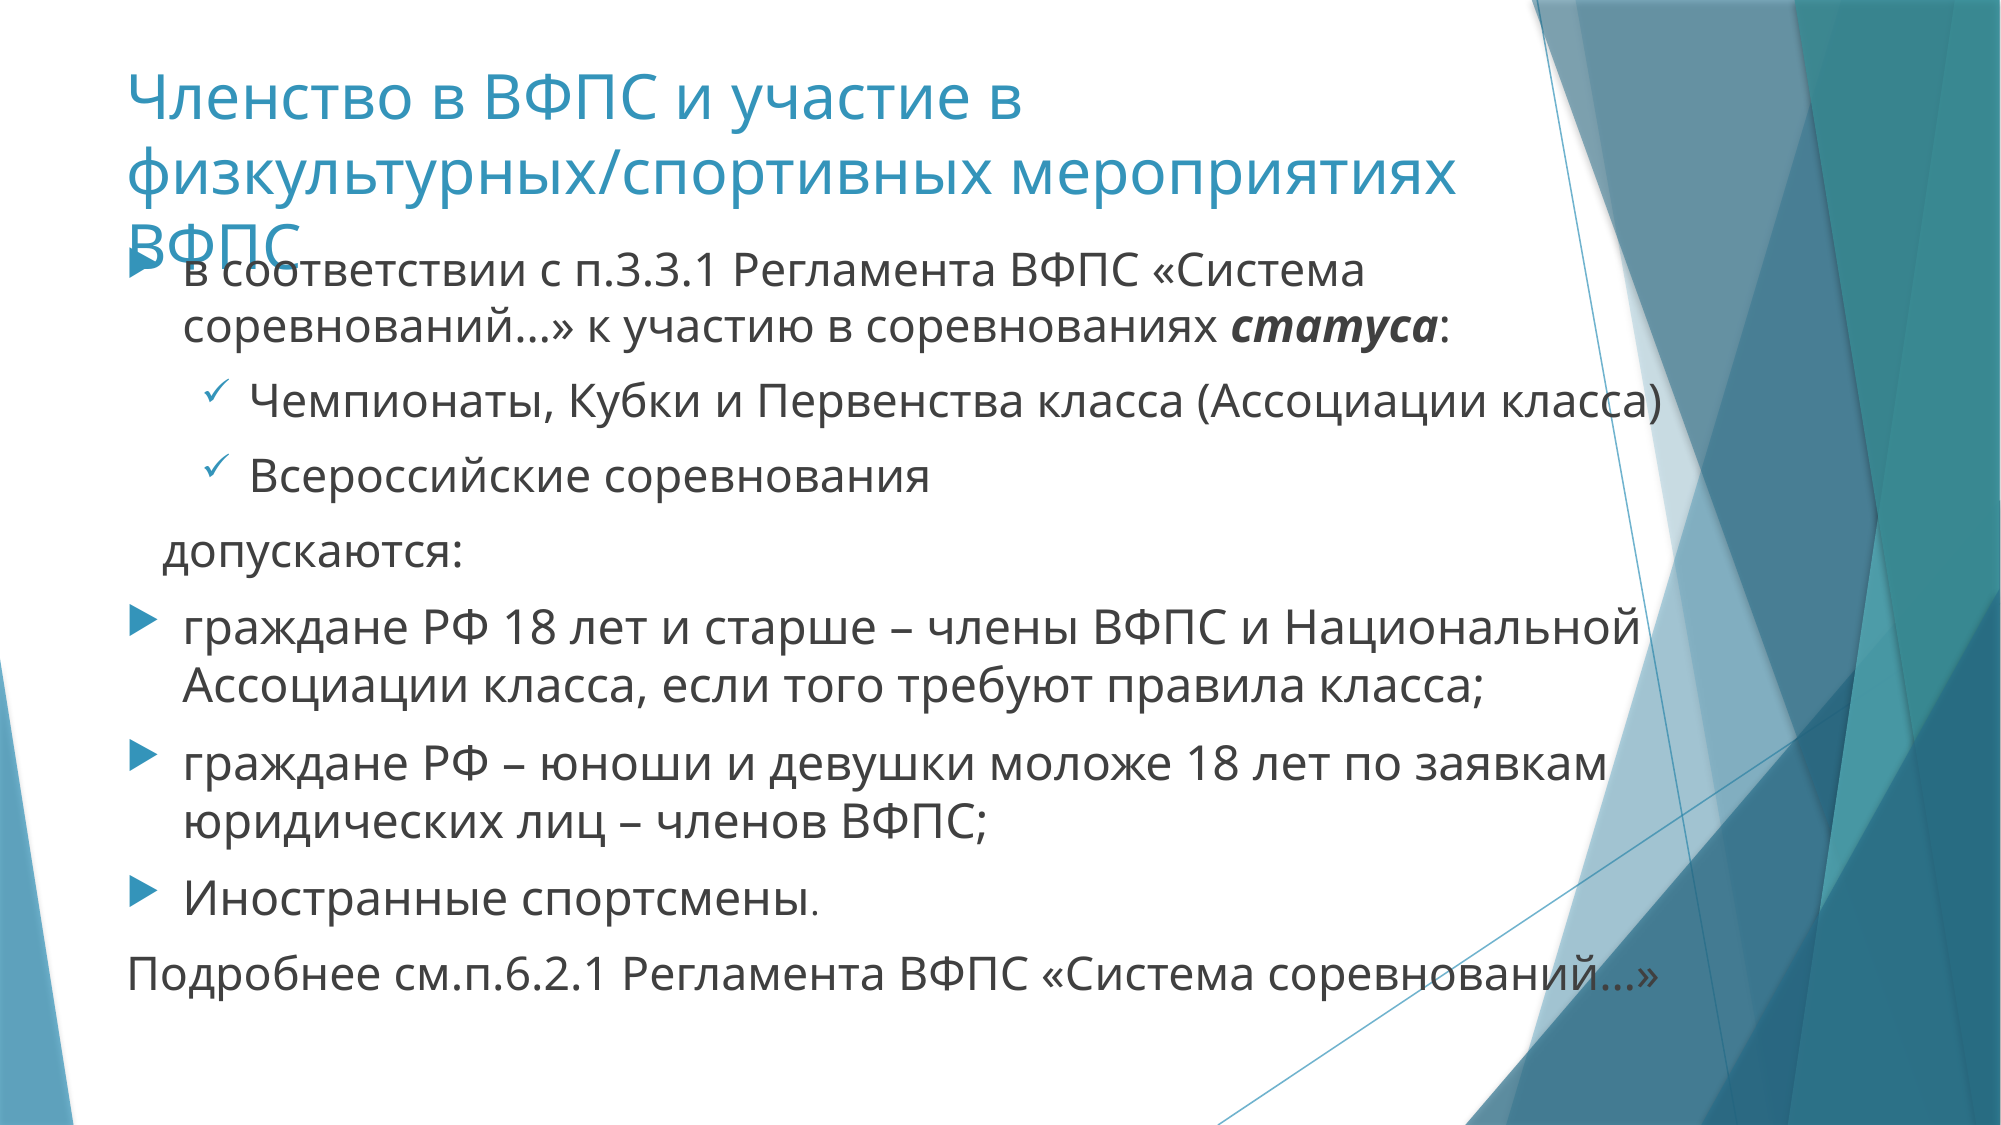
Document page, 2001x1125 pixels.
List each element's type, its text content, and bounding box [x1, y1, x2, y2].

title Членство в ВФПС и участие в физкультурных/спортивных мероприятиях ВФПС [111, 49, 1581, 232]
list в соответствии с п.3.3.1 Регламента ВФПС «Система соревнований…» к участию в соревнованиях статуса: Чемпионаты, Кубки и Первенства класса (Ассоциации класса) Всероссийские соревнования допускаются: граждане РФ 18 лет и старше – члены ВФПС и Национальной Ассоциации класса, если того требуют правила класса; граждане РФ – юноши и девушки моложе 18 лет по заявкам юридических лиц – членов ВФПС; Иностранные спортсмены. Подробнее см.п.6.2.1 Регламента ВФПС «Система соревнований…» [111, 232, 1680, 1053]
